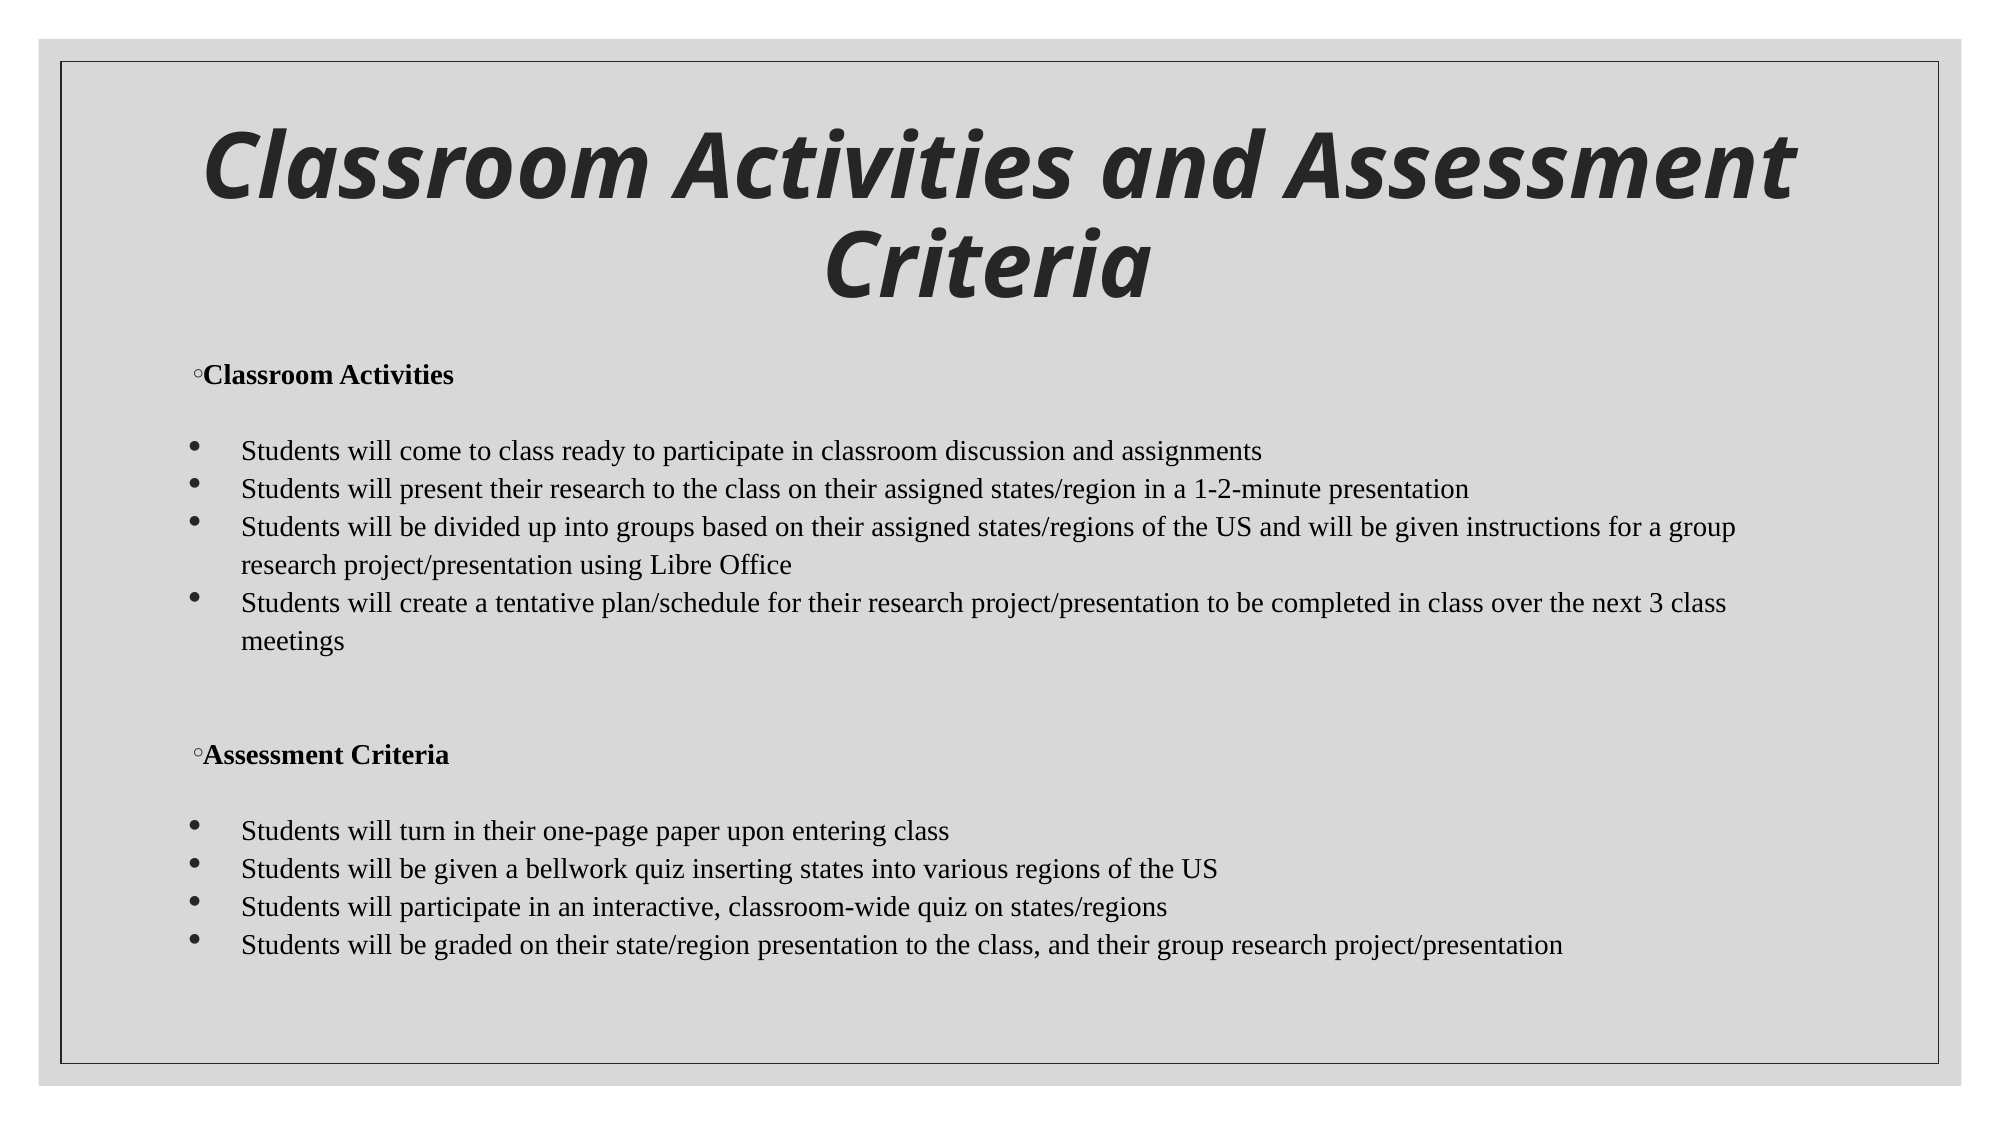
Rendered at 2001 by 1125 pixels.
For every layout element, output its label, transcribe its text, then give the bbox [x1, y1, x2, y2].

title Classroom Activities and Assessment Criteria [174, 105, 1825, 331]
list Classroom Activities Students will come to class ready to participate in classroom discussion and assignments Students will present their research to the class on their assigned states/region in a 1-2-minute presentation Students will be divided up into groups based on their assigned states/regions of the US and will be given instructions for a group research project/presentation using Libre Office Students will create a tentative plan/schedule for their research project/presentation to be completed in class over the next 3 class meetings Assessment Criteria Students will turn in their one-page paper upon entering class Students will be given a bellwork quiz inserting states into various regions of the US Students will participate in an interactive, classroom-wide quiz on states/regions Students will be graded on their state/region presentation to the class, and their group research project/presentation [174, 345, 1825, 977]
